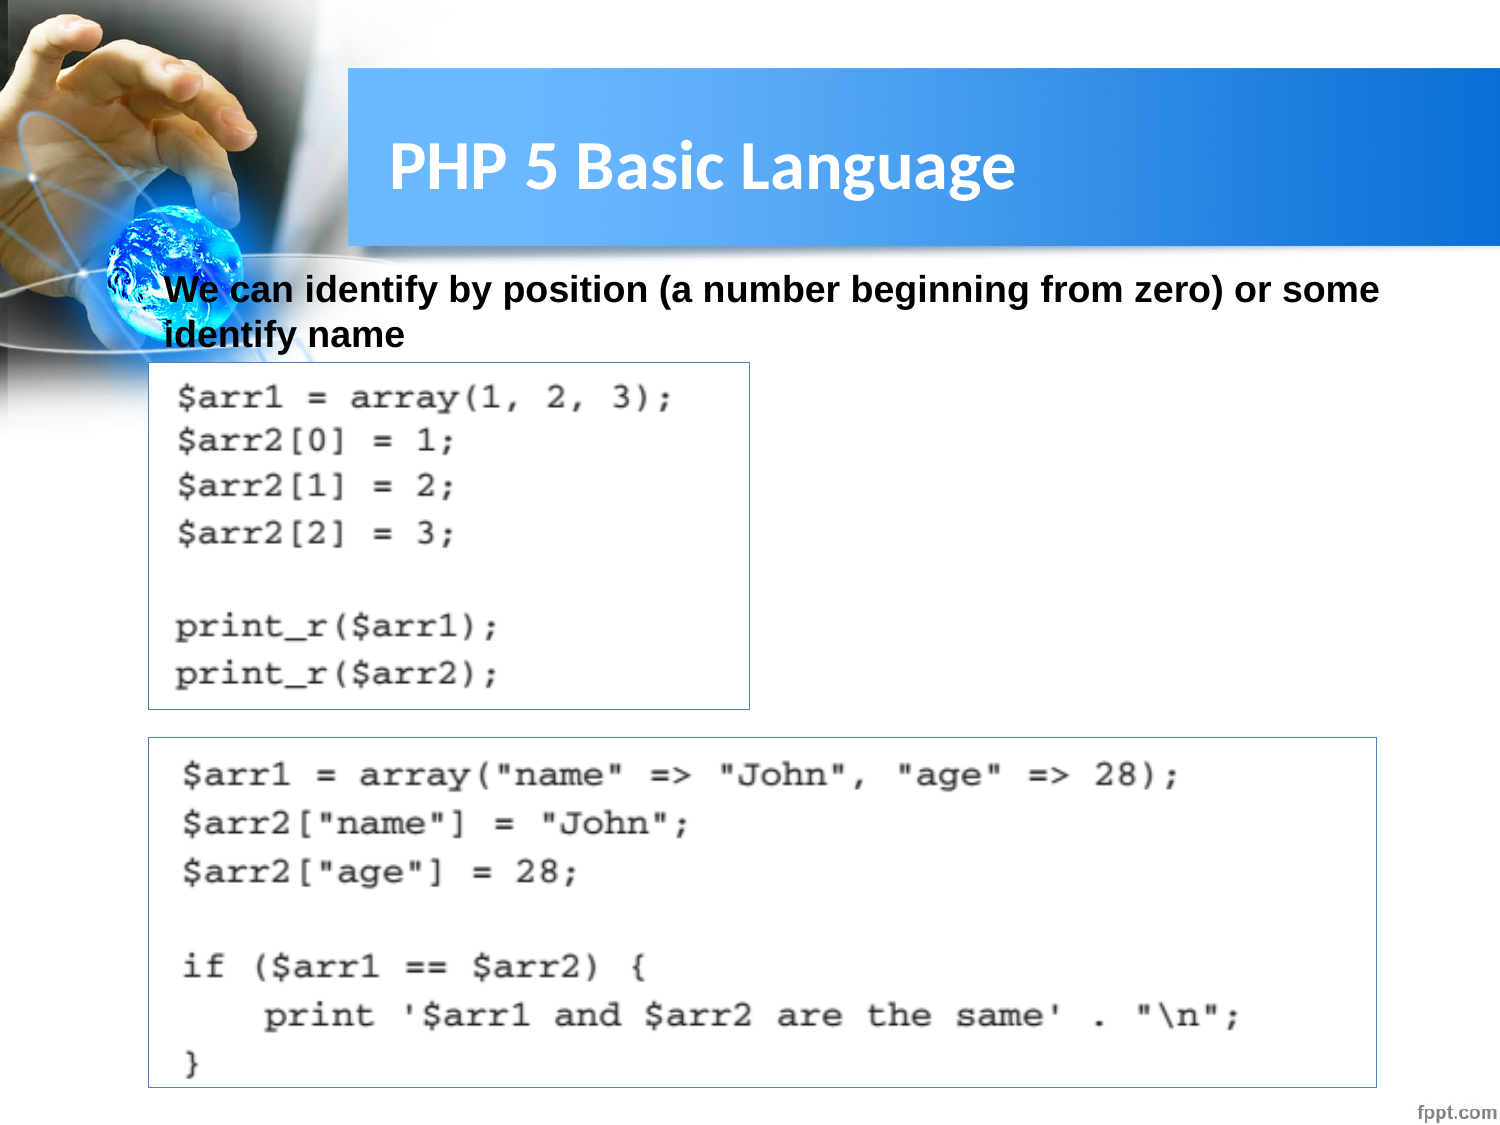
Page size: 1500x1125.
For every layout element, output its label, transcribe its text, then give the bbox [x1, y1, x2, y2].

picture [0, 0, 1500, 1125]
text_box We can identify by position (a number beginning from zero) or some identify name [148, 257, 1452, 363]
title PHP 5 Basic Language [374, 111, 1452, 212]
